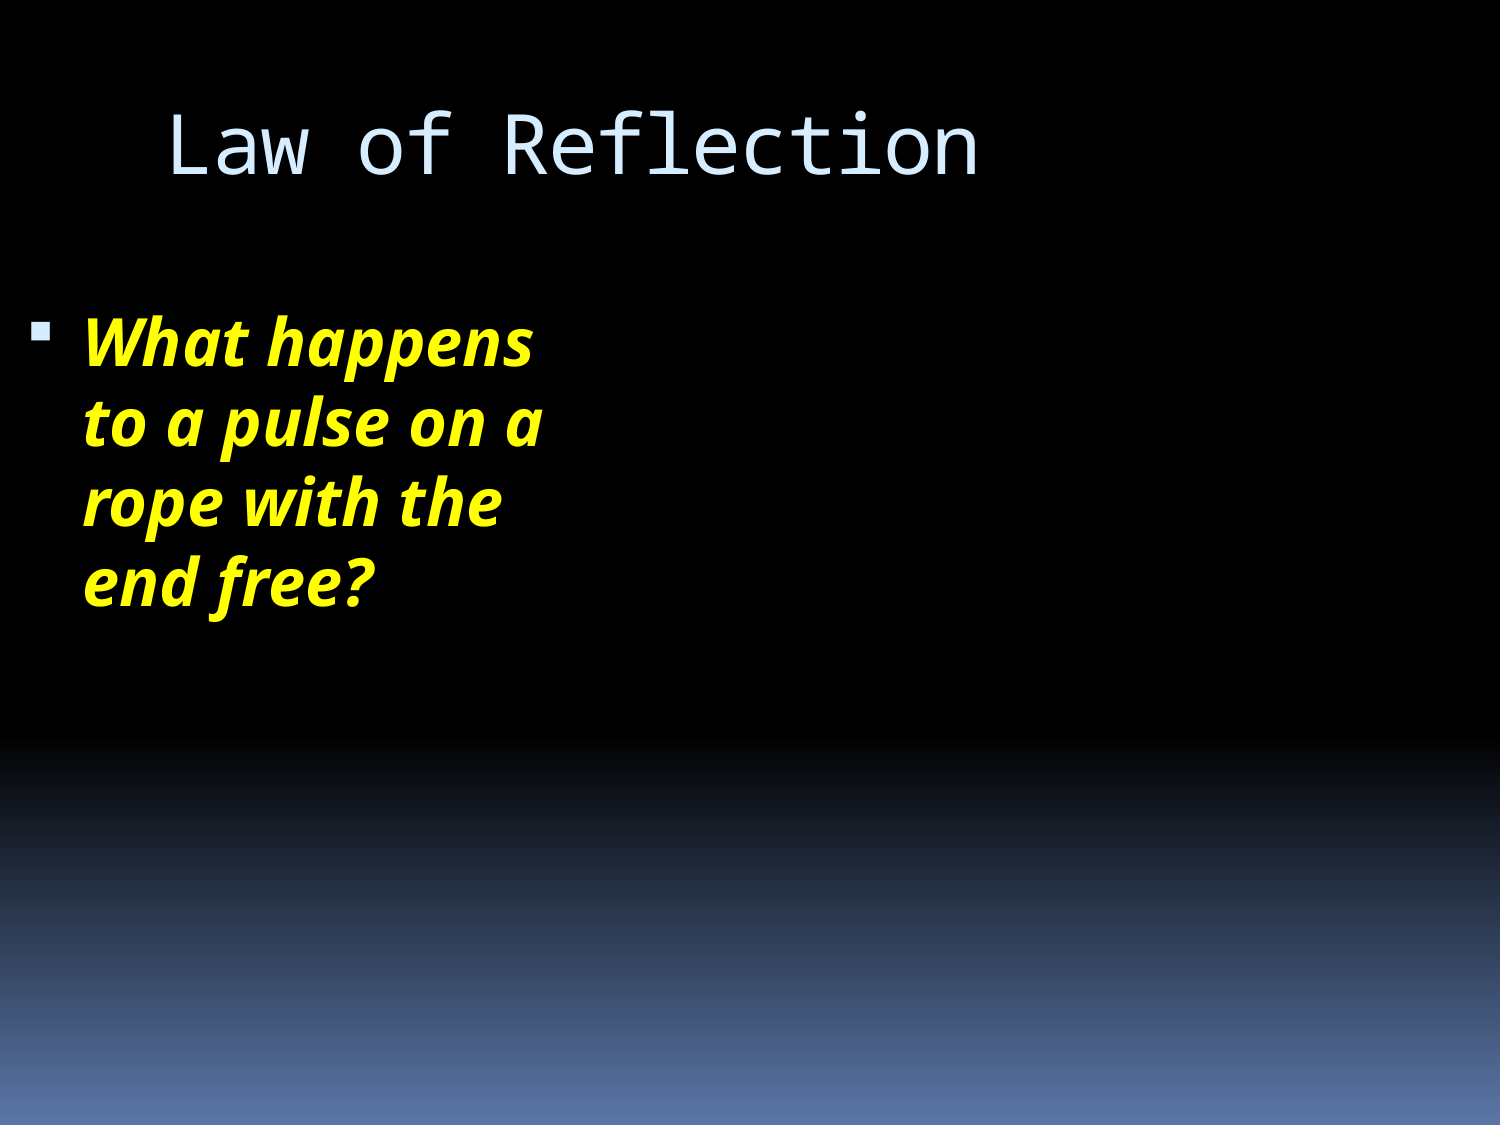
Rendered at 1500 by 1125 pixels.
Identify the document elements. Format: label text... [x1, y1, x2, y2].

title Law of Reflection [150, 83, 1425, 234]
list What happens to a pulse on a rope with the end free? [0, 292, 625, 1043]
